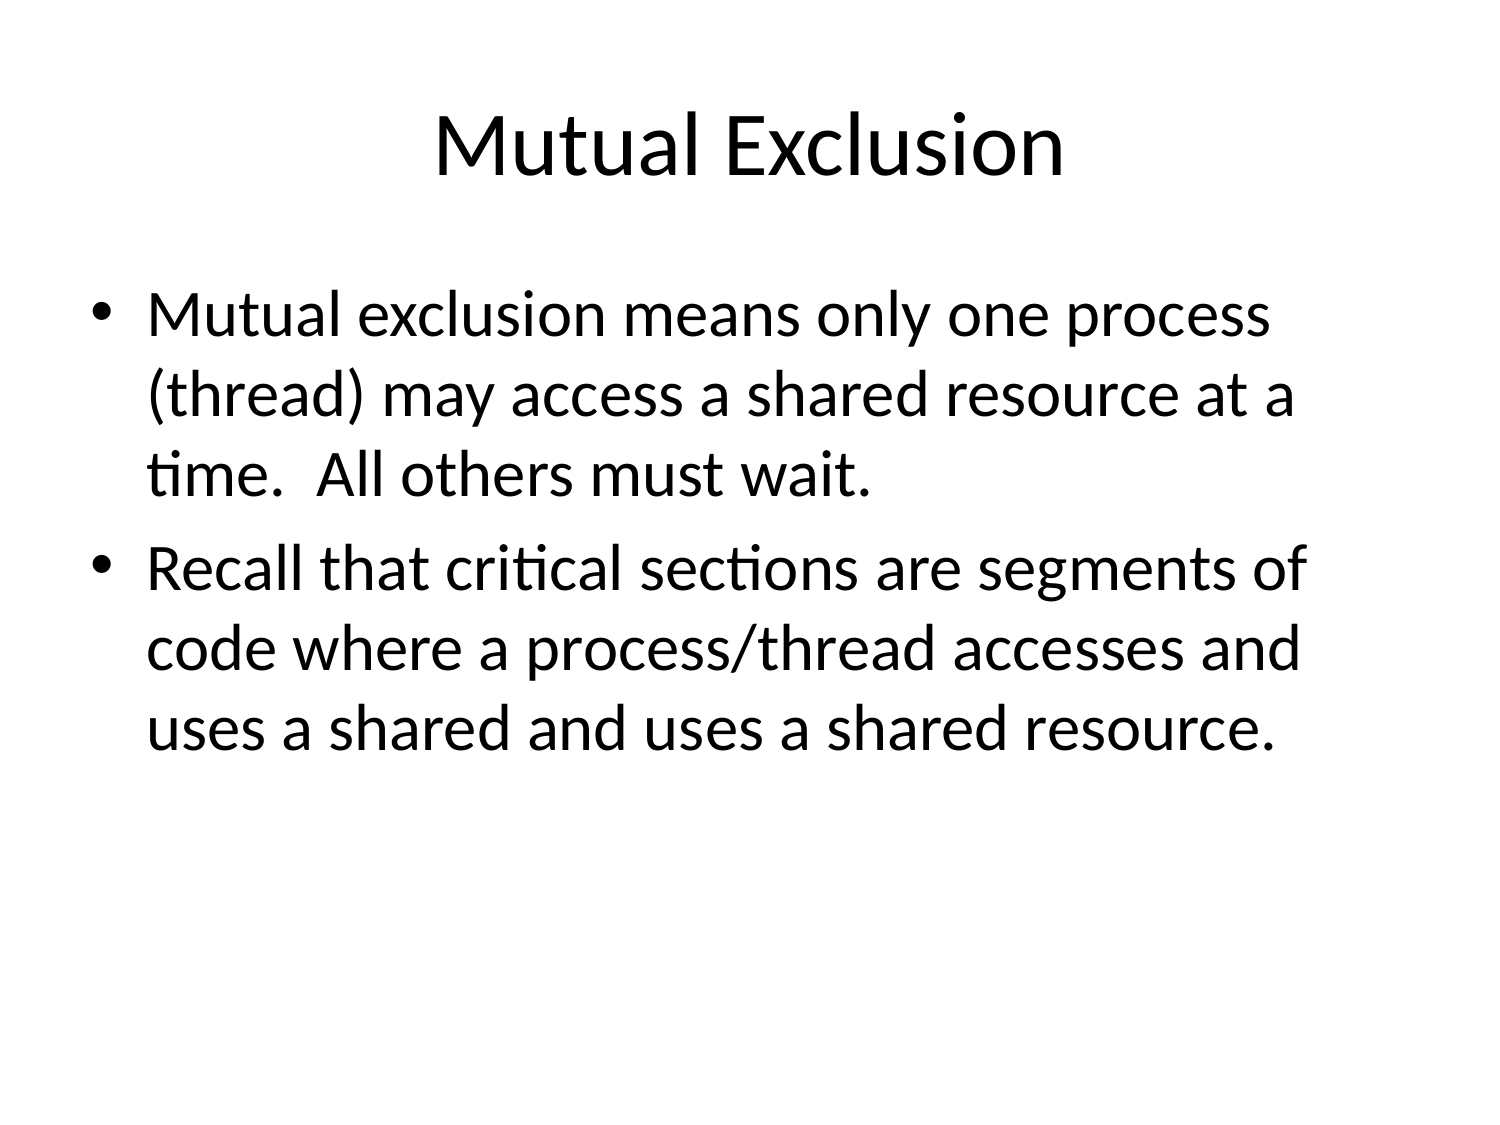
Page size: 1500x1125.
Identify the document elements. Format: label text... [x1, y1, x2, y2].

title Mutual Exclusion [75, 45, 1425, 233]
list Mutual exclusion means only one process (thread) may access a shared resource at a time. All others must wait. Recall that critical sections are segments of code where a process/thread accesses and uses a shared and uses a shared resource. [75, 262, 1425, 1005]
